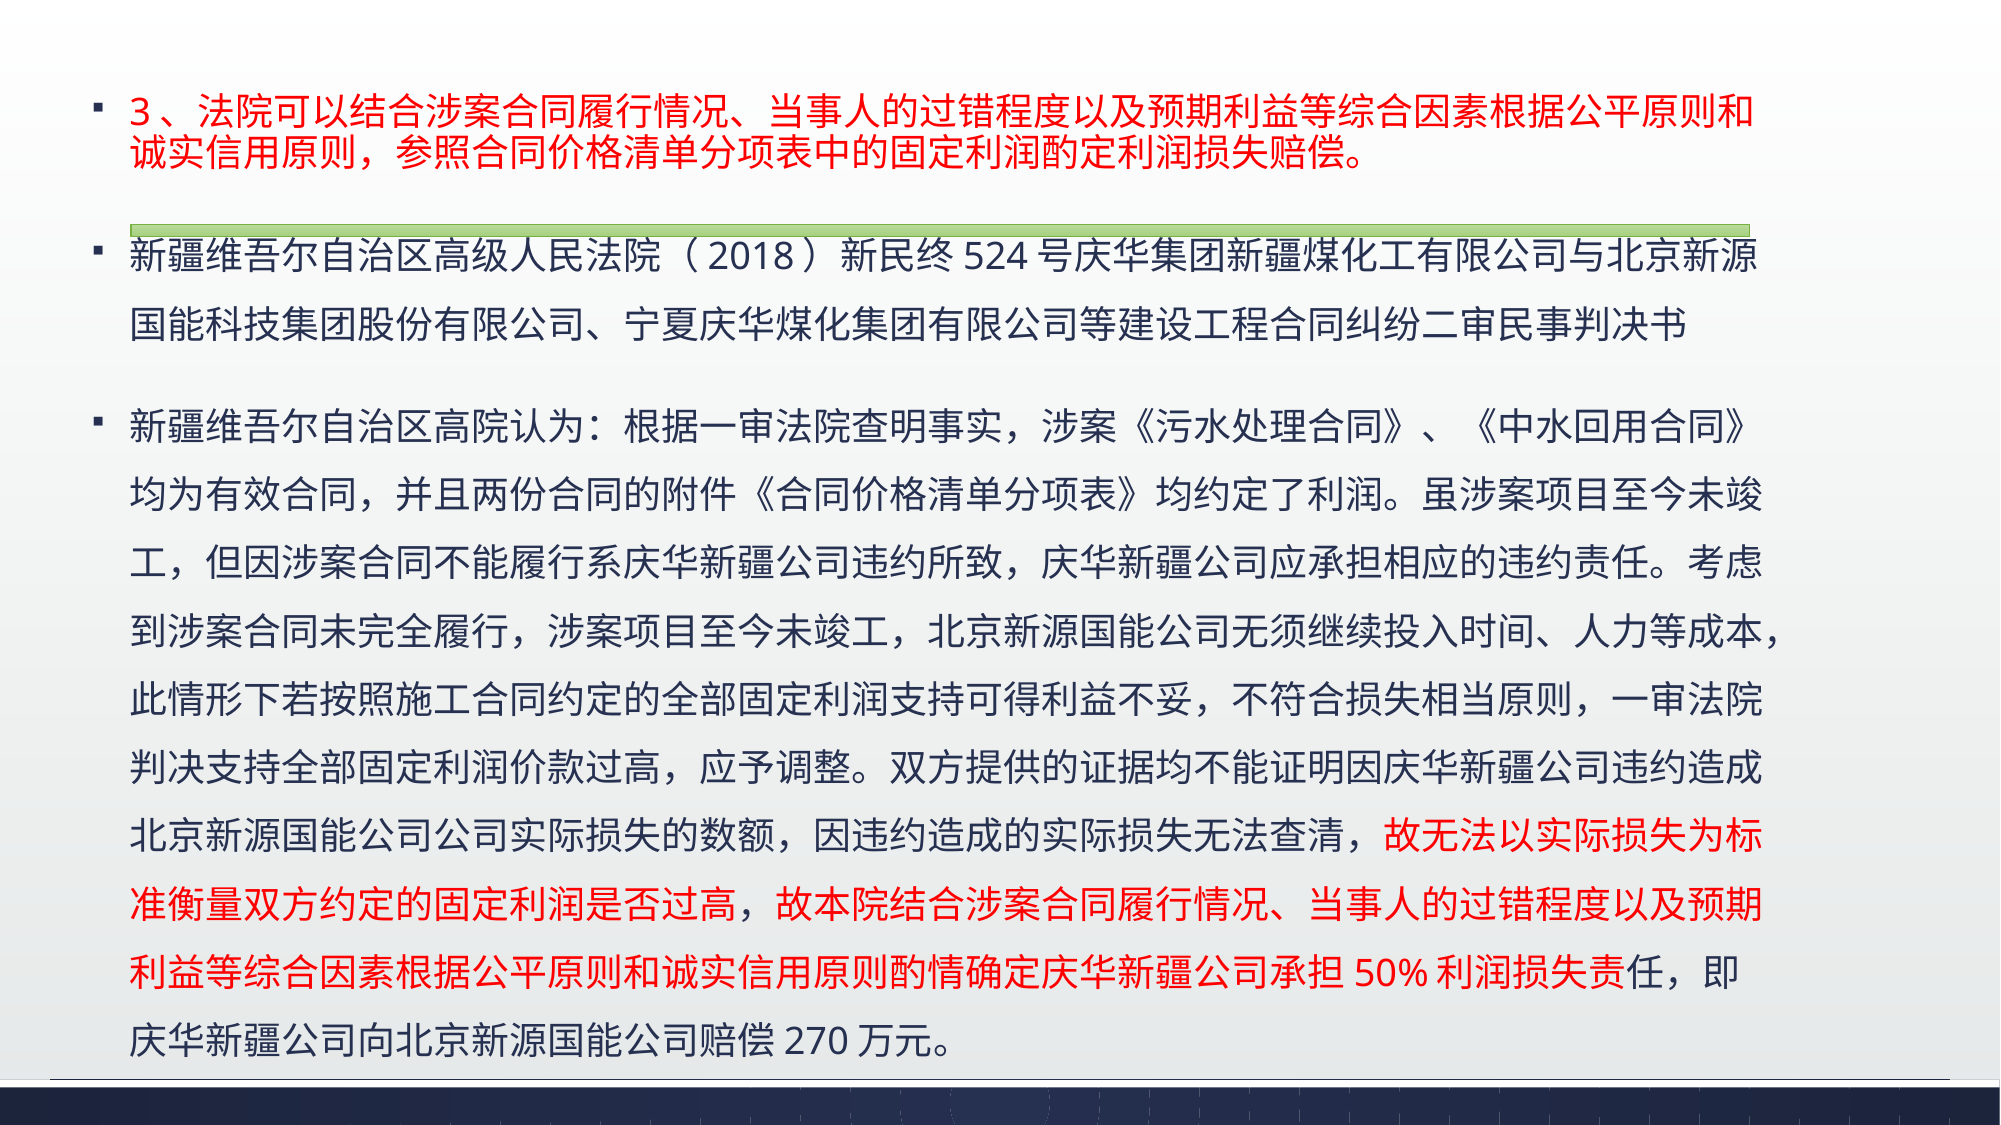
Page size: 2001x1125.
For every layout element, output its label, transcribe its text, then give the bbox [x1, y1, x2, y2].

text_box [130, 224, 1750, 237]
list 3、法院可以结合涉案合同履行情况、当事人的过错程度以及预期利益等综合因素根据公平原则和诚实信用原则，参照合同价格清单分项表中的固定利润酌定利润损失赔偿。 新疆维吾尔自治区高级人民法院（2018）新民终524号庆华集团新疆煤化工有限公司与北京新源国能科技集团股份有限公司、宁夏庆华煤化集团有限公司等建设工程合同纠纷二审民事判决书 新疆维吾尔自治区高院认为：根据一审法院查明事实，涉案《污水处理合同》、《中水回用合同》均为有效合同，并且两份合同的附件《合同价格清单分项表》均约定了利润。虽涉案项目至今未竣工，但因涉案合同不能履行系庆华新疆公司违约所致，庆华新疆公司应承担相应的违约责任。考虑到涉案合同未完全履行，涉案项目至今未竣工，北京新源国能公司无须继续投入时间、人力等成本，此情形下若按照施工合同约定的全部固定利润支持可得利益不妥，不符合损失相当原则，一审法院判决支持全部固定利润价款过高，应予调整。双方提供的证据均不能证明因庆华新疆公司违约造成北京新源国能公司公司实际损失的数额，因违约造成的实际损失无法查清，故无法以实际损失为标准衡量双方约定的固定利润是否过高，故本院结合涉案合同履行情况、当事人的过错程度以及预期利益等综合因素根据公平原则和诚实信用原则酌情确定庆华新疆公司承担50%利润损失责任，即庆华新疆公司向北京新源国能公司赔偿270万元。 [68, 85, 1780, 1082]
